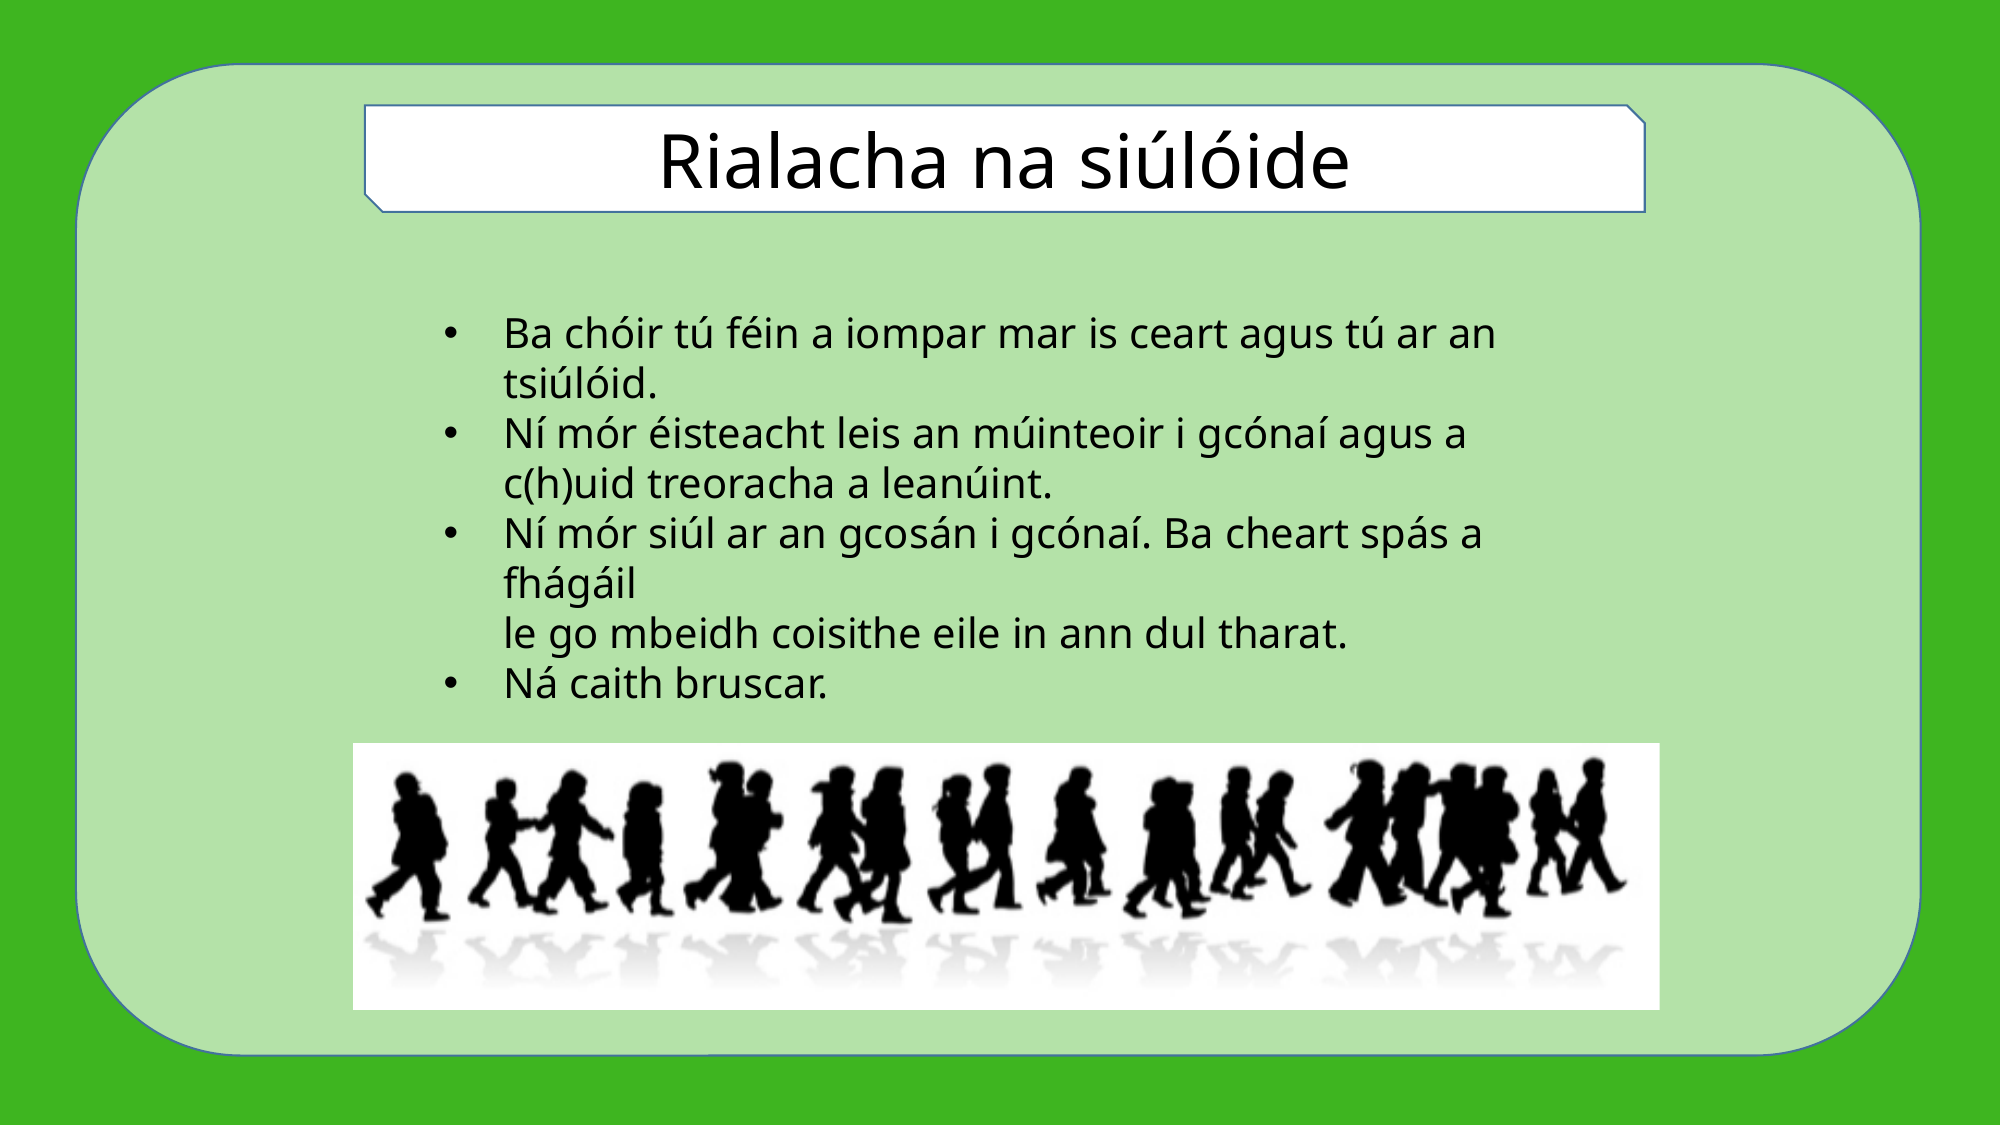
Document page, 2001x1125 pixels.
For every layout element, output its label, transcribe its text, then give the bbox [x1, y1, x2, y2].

picture [353, 743, 1660, 1010]
text_box Rialacha na siúlóide [363, 104, 1646, 213]
text_box Ba chóir tú féin a iompar mar is ceart agus tú ar an tsiúlóid. Ní mór éisteacht leis an múinteoir i gcónaí agus a c(h)uid treoracha a leanúint. Ní mór siúl ar an gcosán i gcónaí. Ba cheart spás a fhágáil le go mbeidh coisithe eile in ann dul tharat. Ná caith bruscar. [428, 299, 1611, 715]
text_box [74, 62, 1922, 1057]
